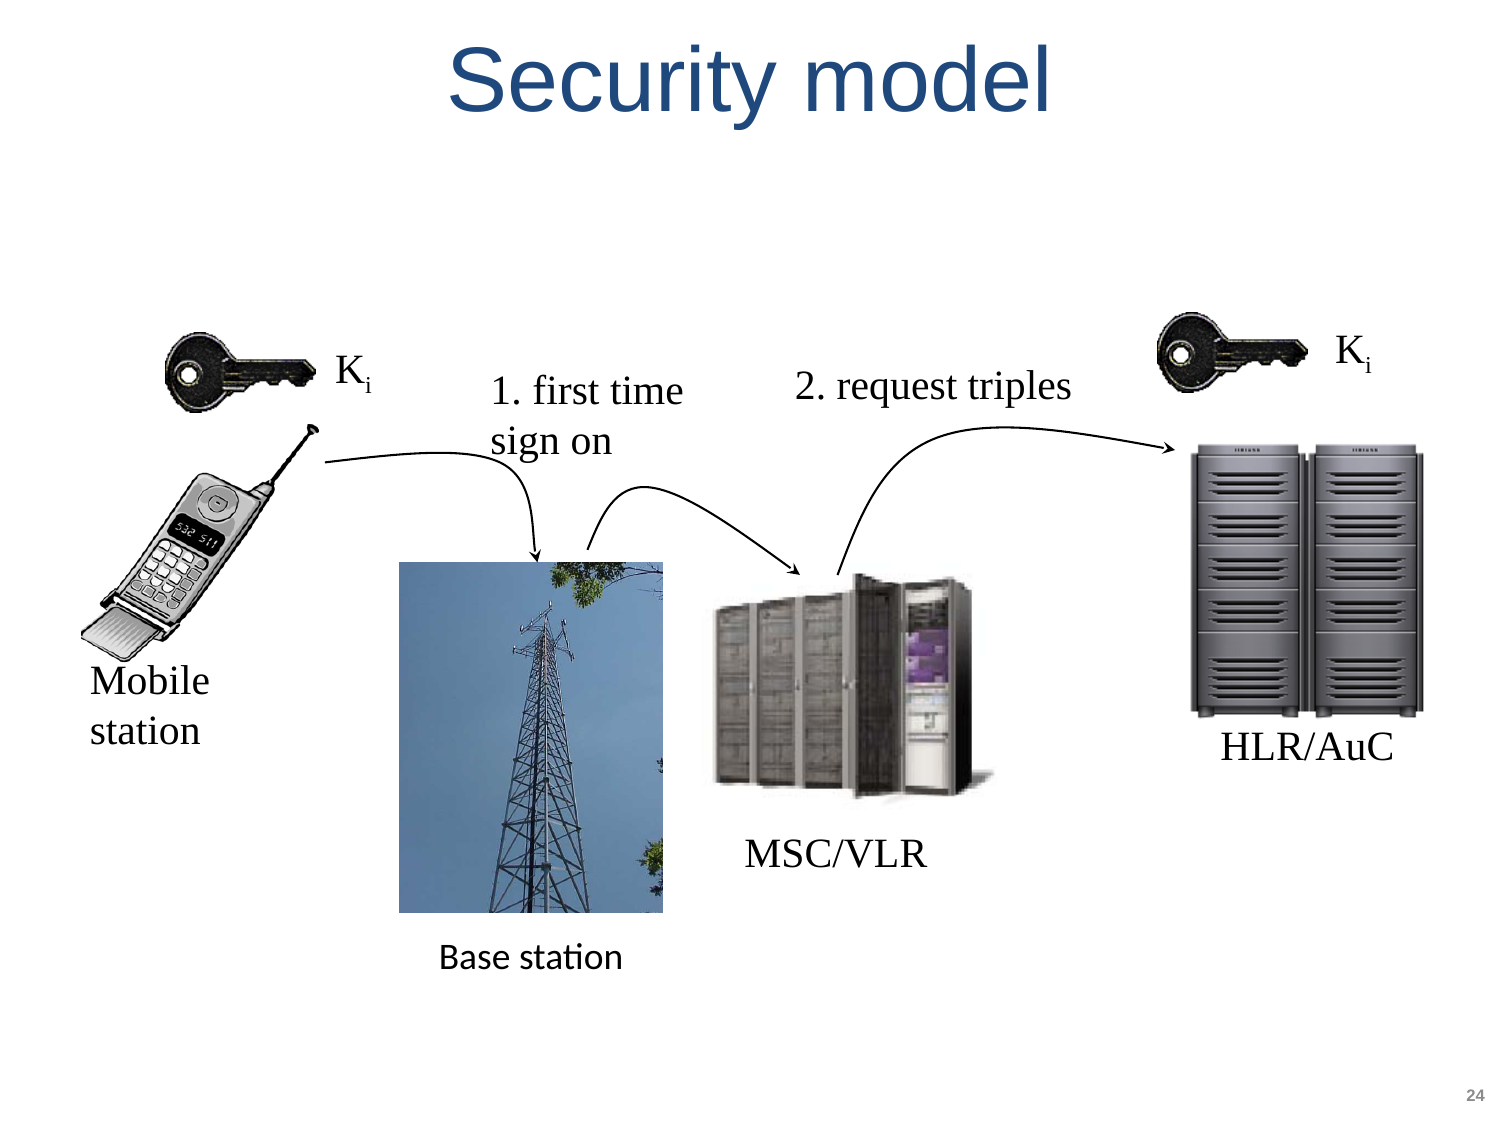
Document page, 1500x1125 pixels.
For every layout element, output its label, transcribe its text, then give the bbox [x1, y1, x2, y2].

picture [399, 562, 663, 913]
text_box 1. first time sign on [475, 355, 710, 470]
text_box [679, 562, 1026, 885]
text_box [1163, 437, 1451, 777]
text_box Base station [424, 925, 639, 985]
text_box [843, 427, 1157, 560]
title Security model [75, 0, 1425, 150]
text_box [587, 486, 780, 561]
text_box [165, 331, 388, 413]
text_box 2. request triples [780, 350, 1088, 415]
slide_number 24 [1397, 1065, 1500, 1125]
text_box [324, 452, 541, 560]
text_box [74, 424, 319, 761]
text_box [1156, 312, 1388, 393]
